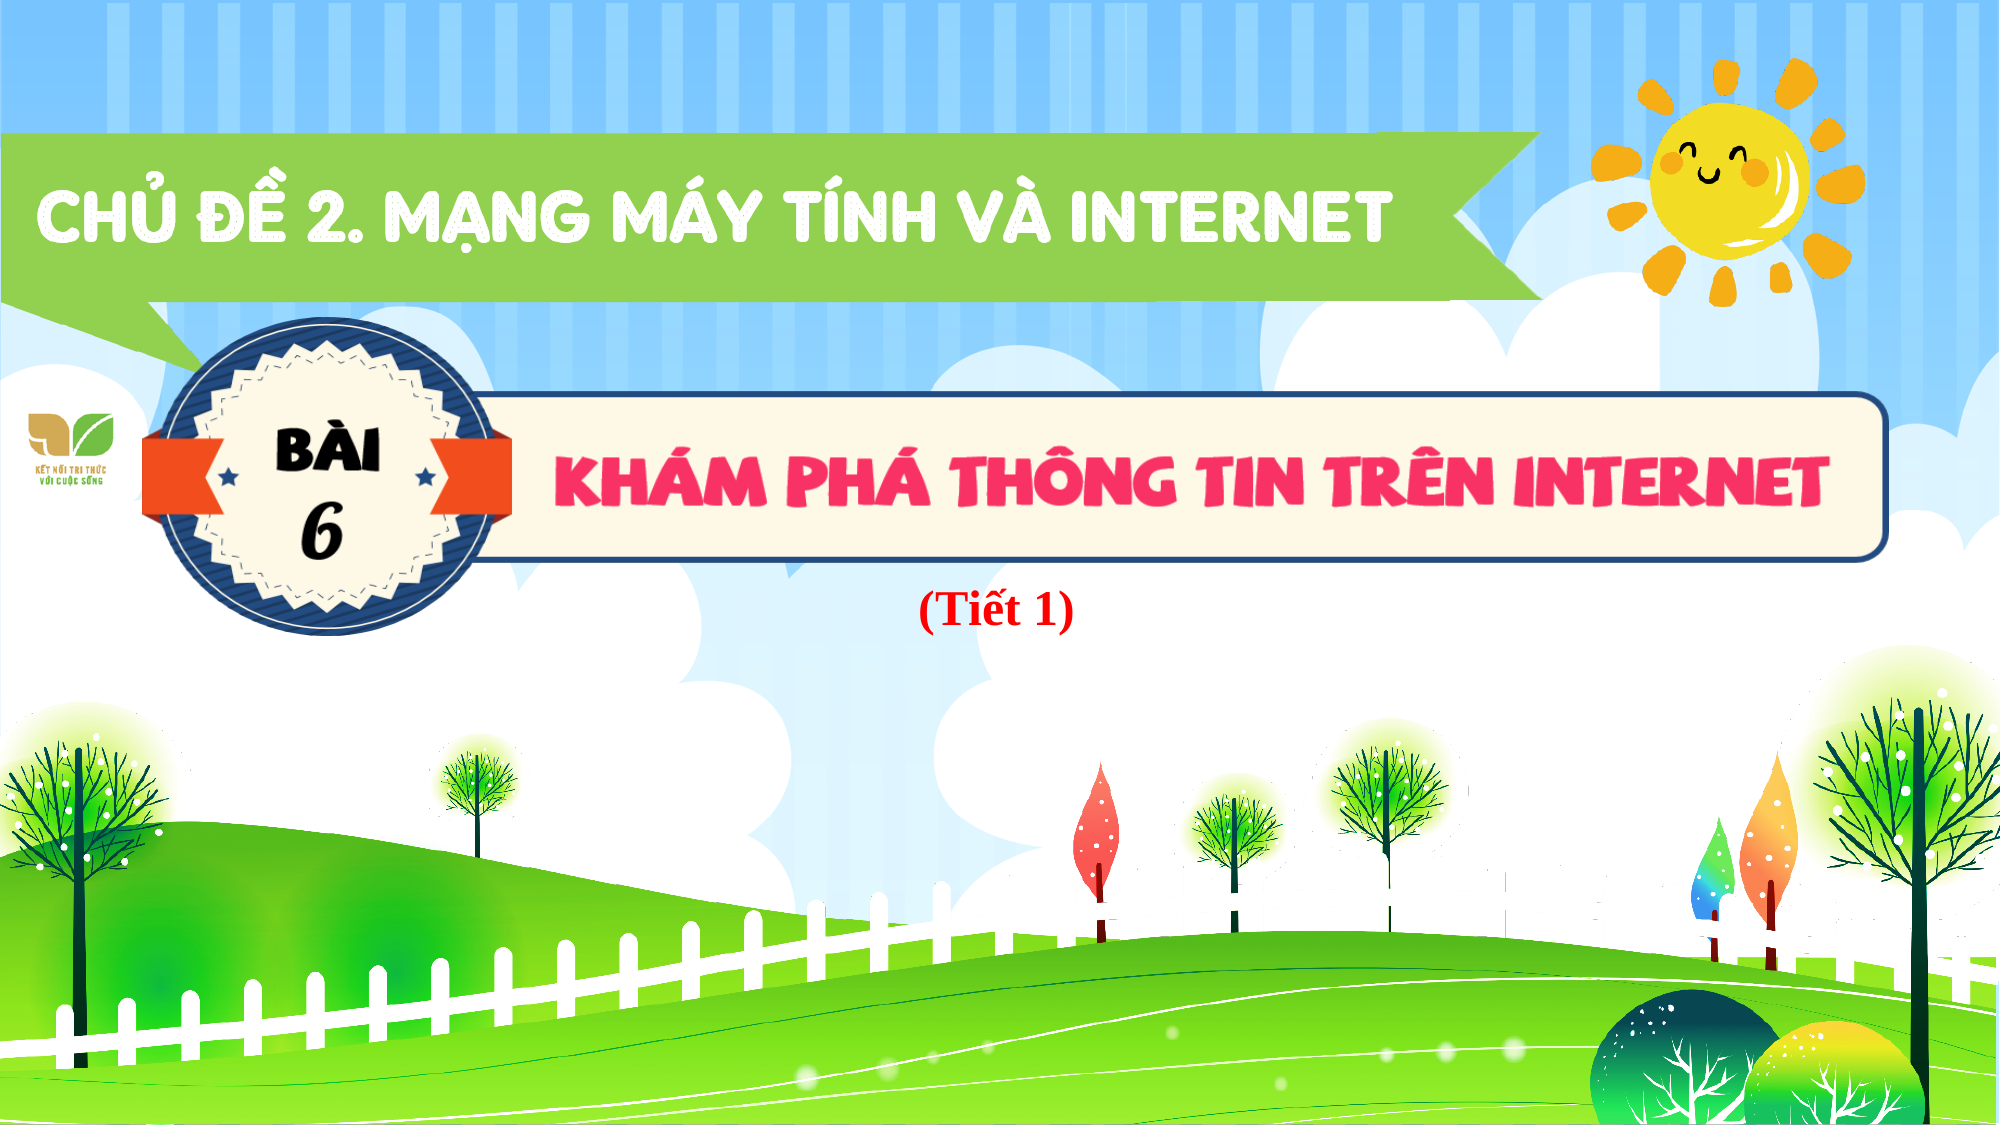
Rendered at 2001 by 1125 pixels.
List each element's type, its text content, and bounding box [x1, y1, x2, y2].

picture [0, 0, 2001, 1125]
text_box (Tiết 1) [904, 636, 1133, 643]
